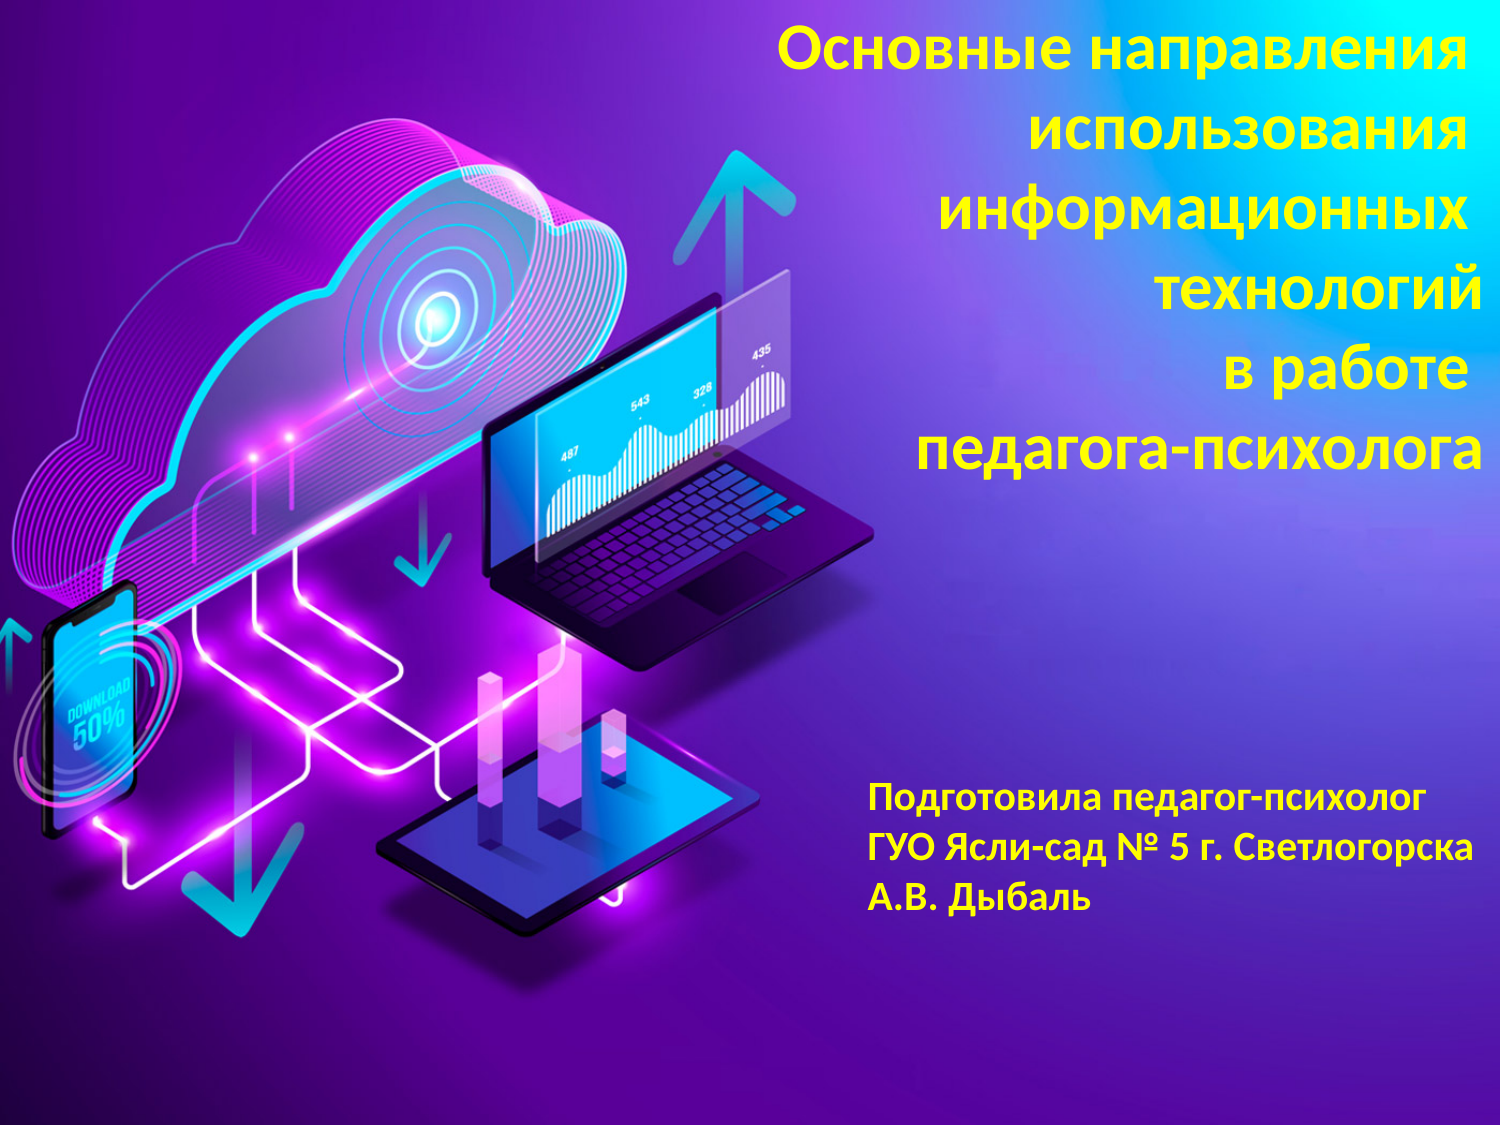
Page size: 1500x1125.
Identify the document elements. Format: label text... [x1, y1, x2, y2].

text_box Основные направления использования информационных технологий в работе педагога-психолога [224, 0, 1500, 491]
picture [0, 0, 1500, 1125]
title Подготовила педагог-психолог ГУО Ясли-сад № 5 г. Светлогорска А.В. Дыбаль [852, 727, 1500, 960]
